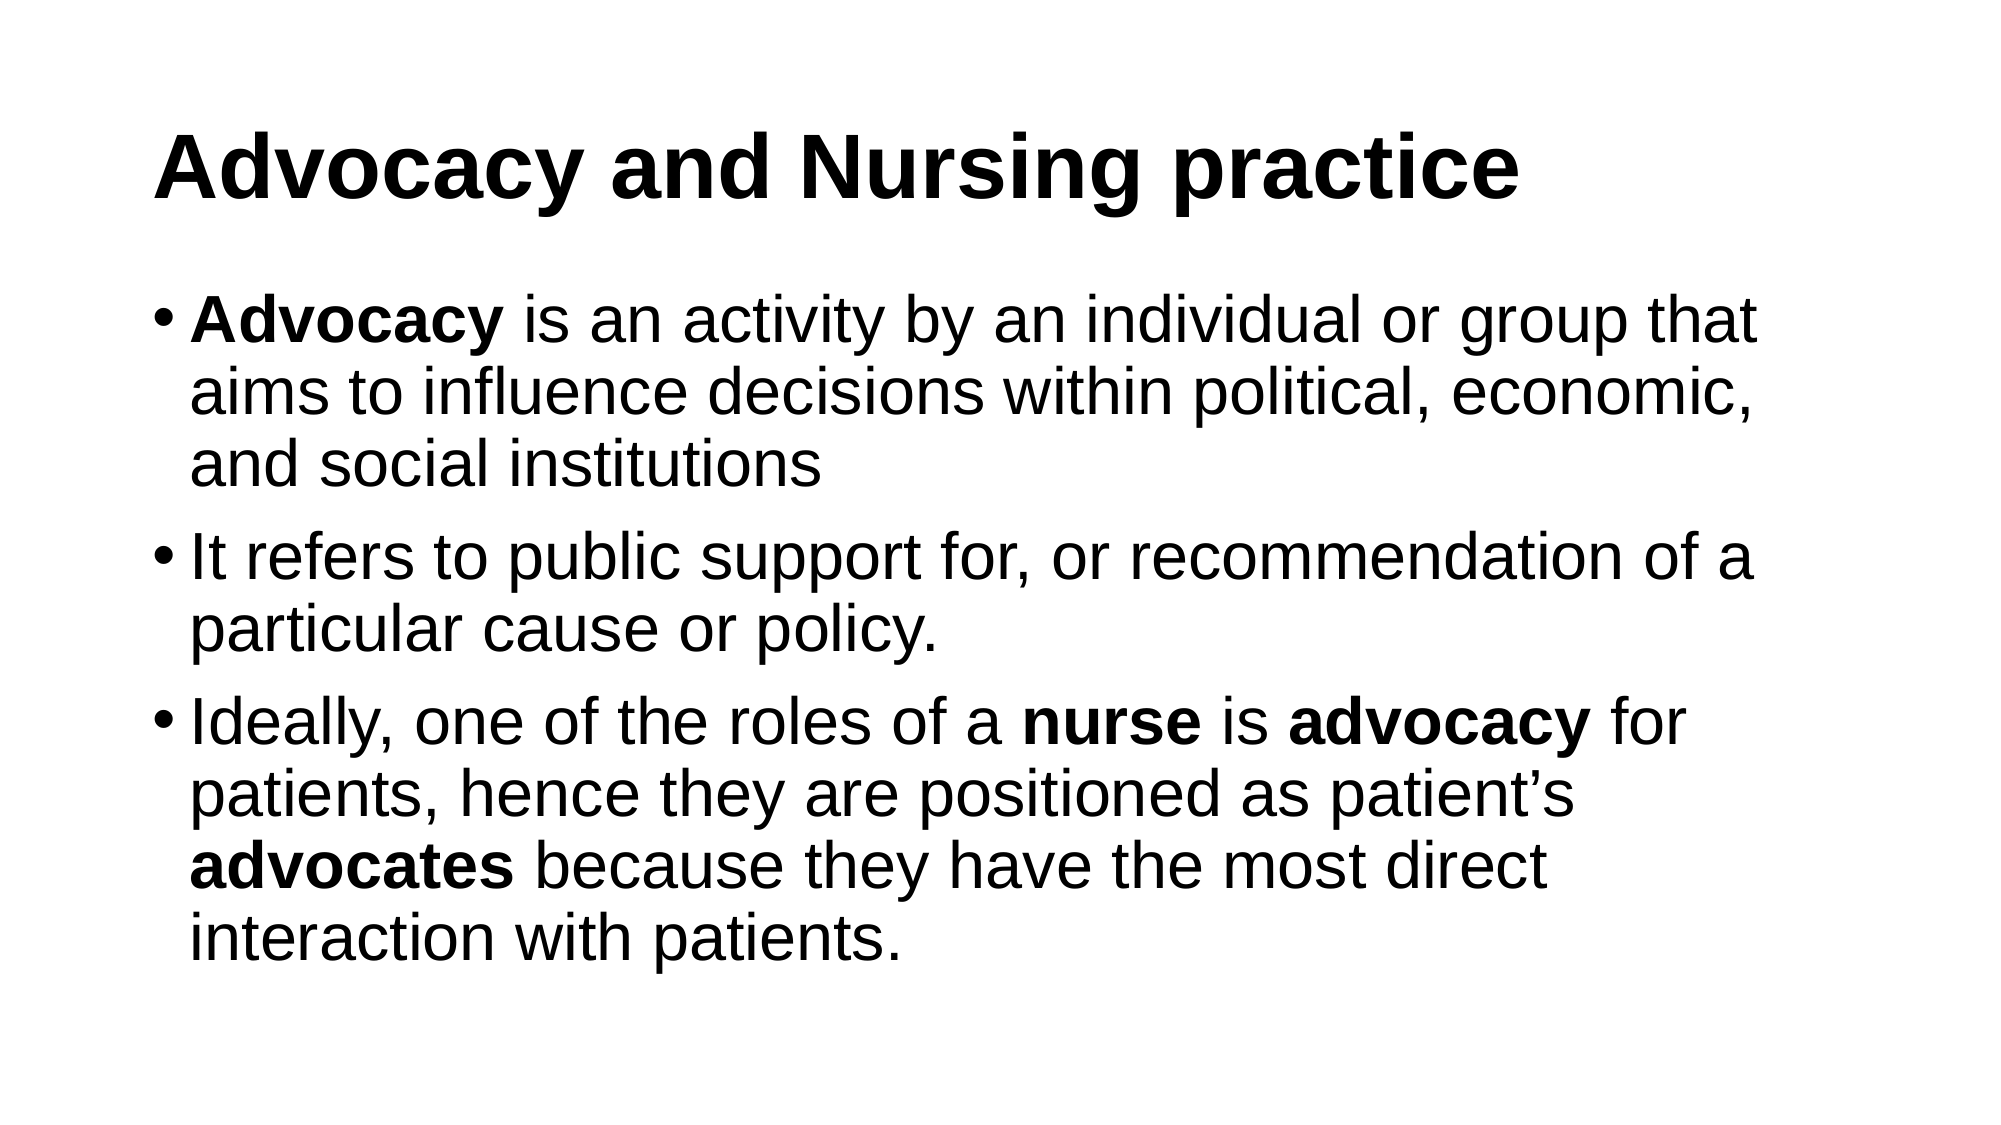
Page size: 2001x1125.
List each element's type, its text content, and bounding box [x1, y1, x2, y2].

list Advocacy is an activity by an individual or group that aims to influence decisions within political, economic, and social institutions It refers to public support for, or recommendation of a particular cause or policy. Ideally, one of the roles of a nurse is advocacy for patients, hence they are positioned as patient’s advocates because they have the most direct interaction with patients. [137, 277, 1863, 1014]
title Advocacy and Nursing practice [137, 59, 1863, 277]
